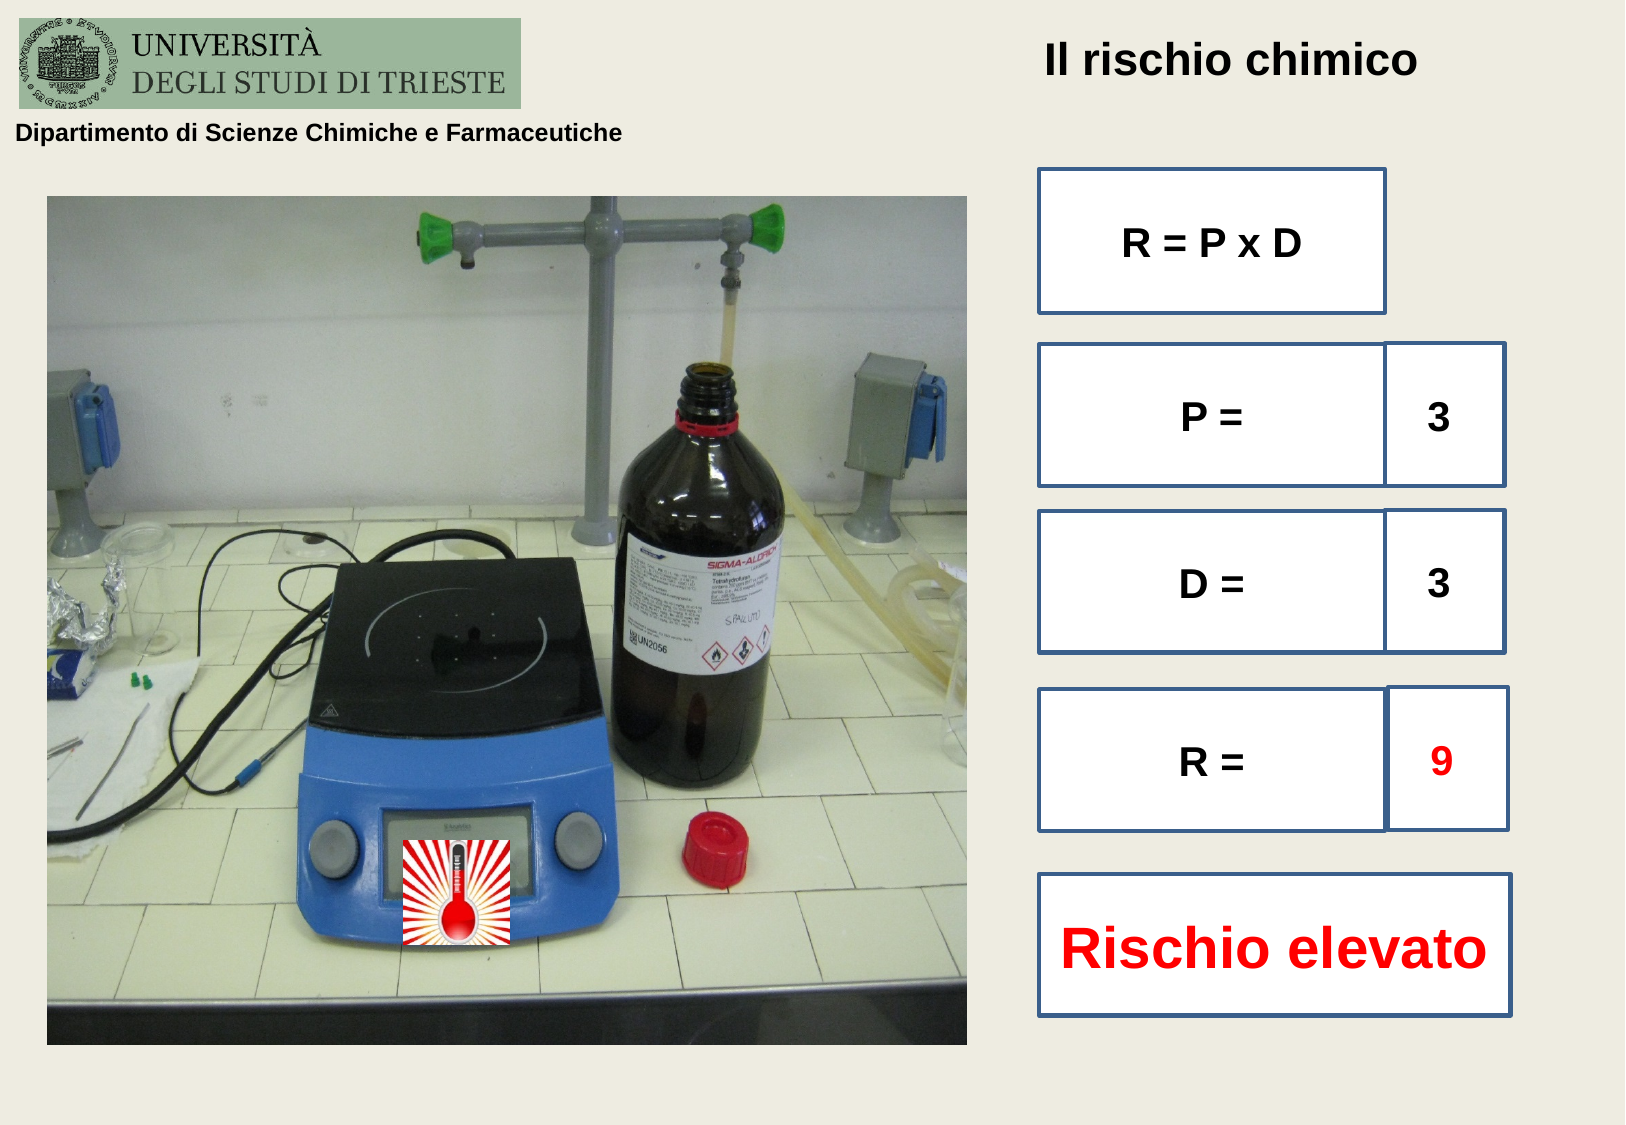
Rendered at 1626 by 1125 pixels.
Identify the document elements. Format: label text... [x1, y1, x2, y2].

text_box P = [1037, 342, 1383, 488]
text_box [27, 168, 1591, 484]
text_box 9 [1386, 685, 1510, 832]
text_box Il rischio chimico [866, 22, 1597, 93]
text_box Dipartimento di Scienze Chimiche e Farmaceutiche [0, 109, 864, 154]
text_box 3 [1383, 508, 1507, 655]
text_box D = [1037, 509, 1383, 655]
text_box Rischio elevato [1037, 872, 1513, 1018]
text_box R = P x D [1037, 167, 1387, 315]
picture [18, 17, 521, 110]
text_box 3 [1383, 341, 1507, 488]
text_box R = [1037, 687, 1387, 833]
picture [47, 196, 967, 1046]
